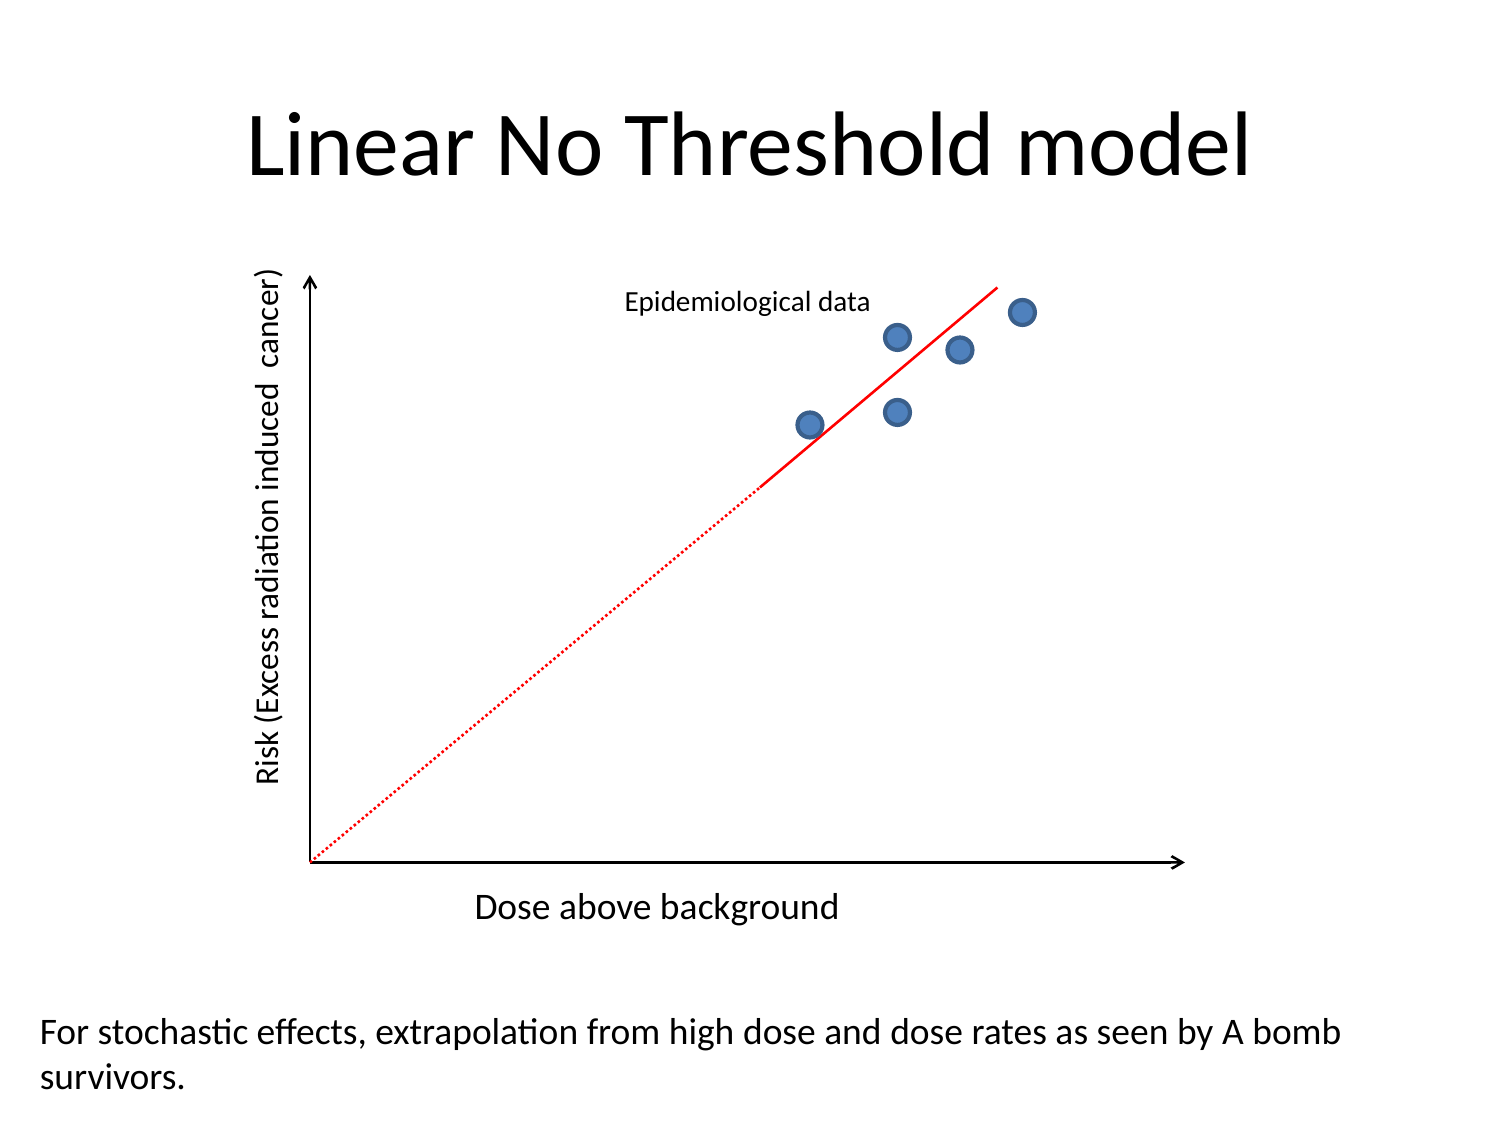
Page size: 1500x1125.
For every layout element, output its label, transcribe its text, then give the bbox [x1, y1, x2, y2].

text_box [237, 249, 1186, 936]
title Linear No Threshold model [75, 45, 1425, 233]
text_box For stochastic effects, extrapolation from high dose and dose rates as seen by A bomb survivors. [24, 999, 1475, 1105]
